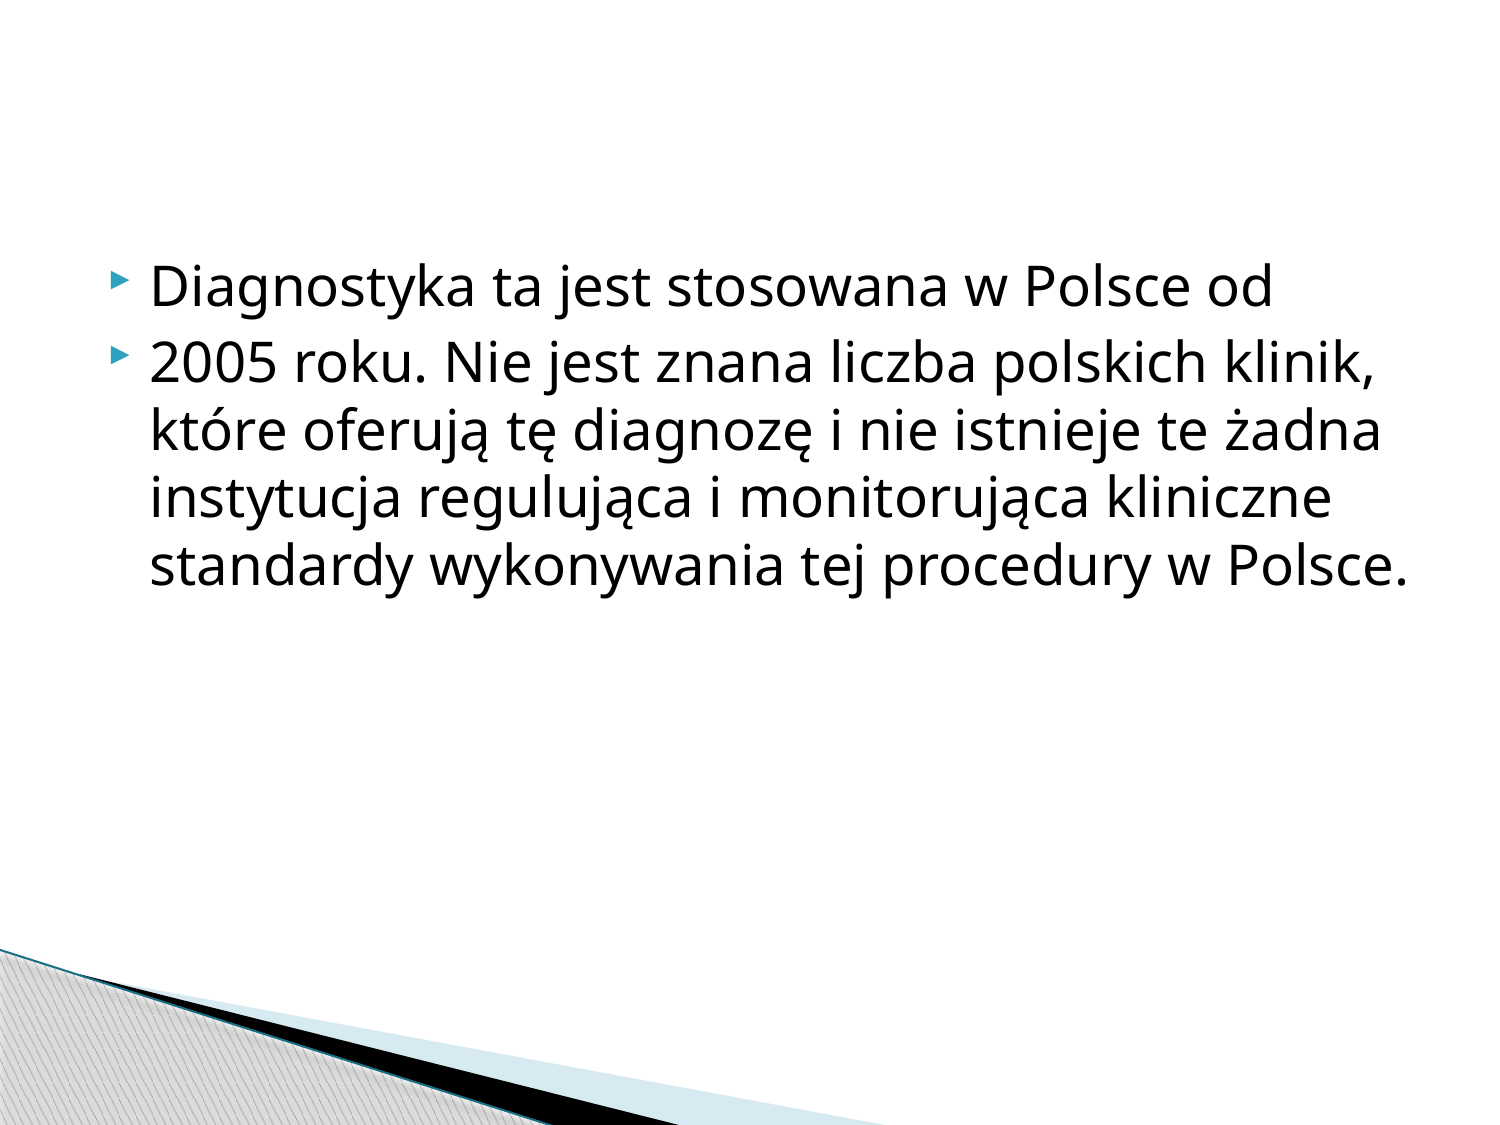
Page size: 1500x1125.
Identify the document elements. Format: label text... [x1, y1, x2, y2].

list Diagnostyka ta jest stosowana w Polsce od 2005 roku. Nie jest znana liczba polskich klinik, które oferują tę diagnozę i nie istnieje te żadna instytucja regulująca i monitorująca kliniczne standardy wykonywania tej procedury w Polsce. [75, 243, 1425, 986]
